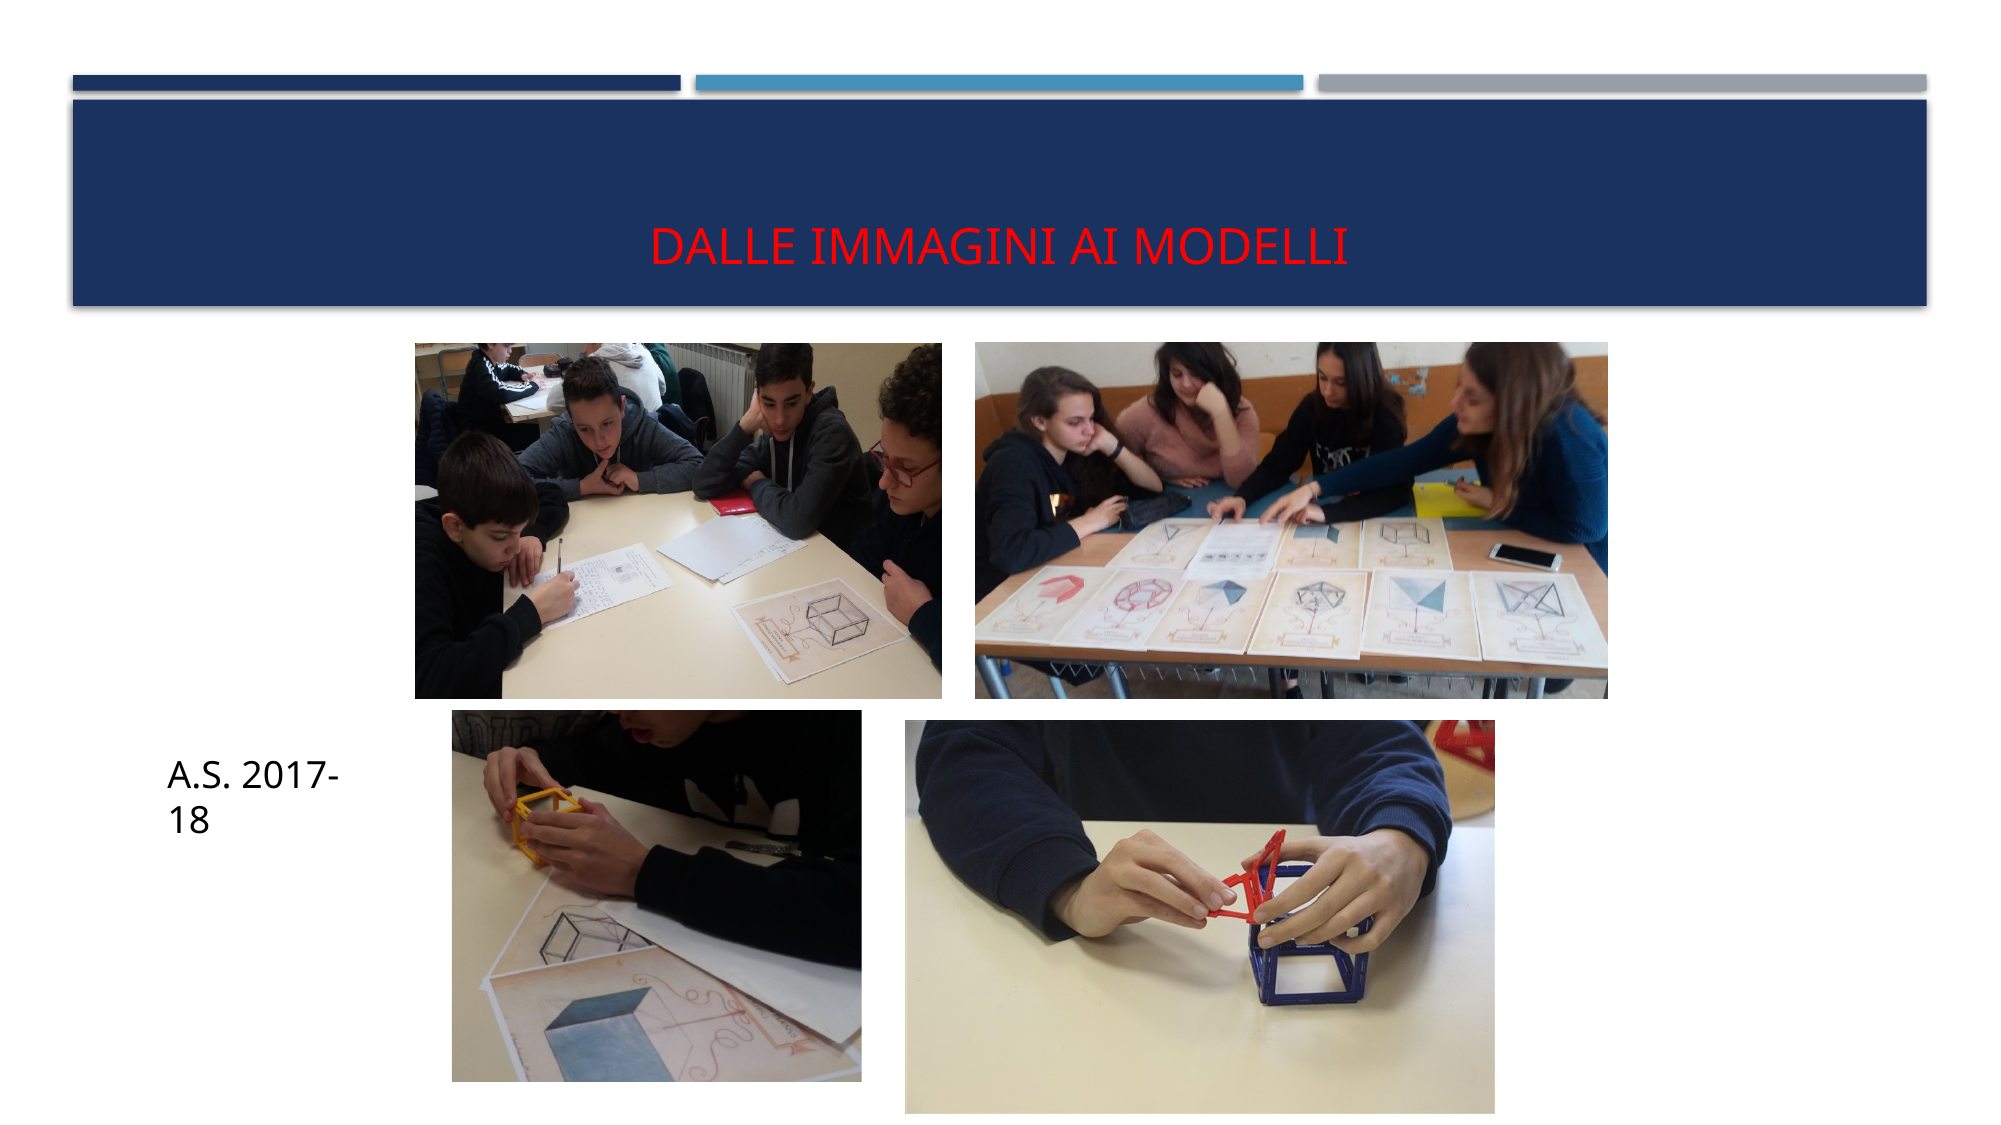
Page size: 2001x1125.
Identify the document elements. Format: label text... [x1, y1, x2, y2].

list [975, 342, 1608, 699]
picture [451, 710, 863, 1082]
title Dalle immagini ai modelli [95, 119, 1905, 282]
text_box A.S. 2017-18 [152, 743, 376, 849]
picture [415, 343, 943, 699]
picture [905, 720, 1496, 1115]
